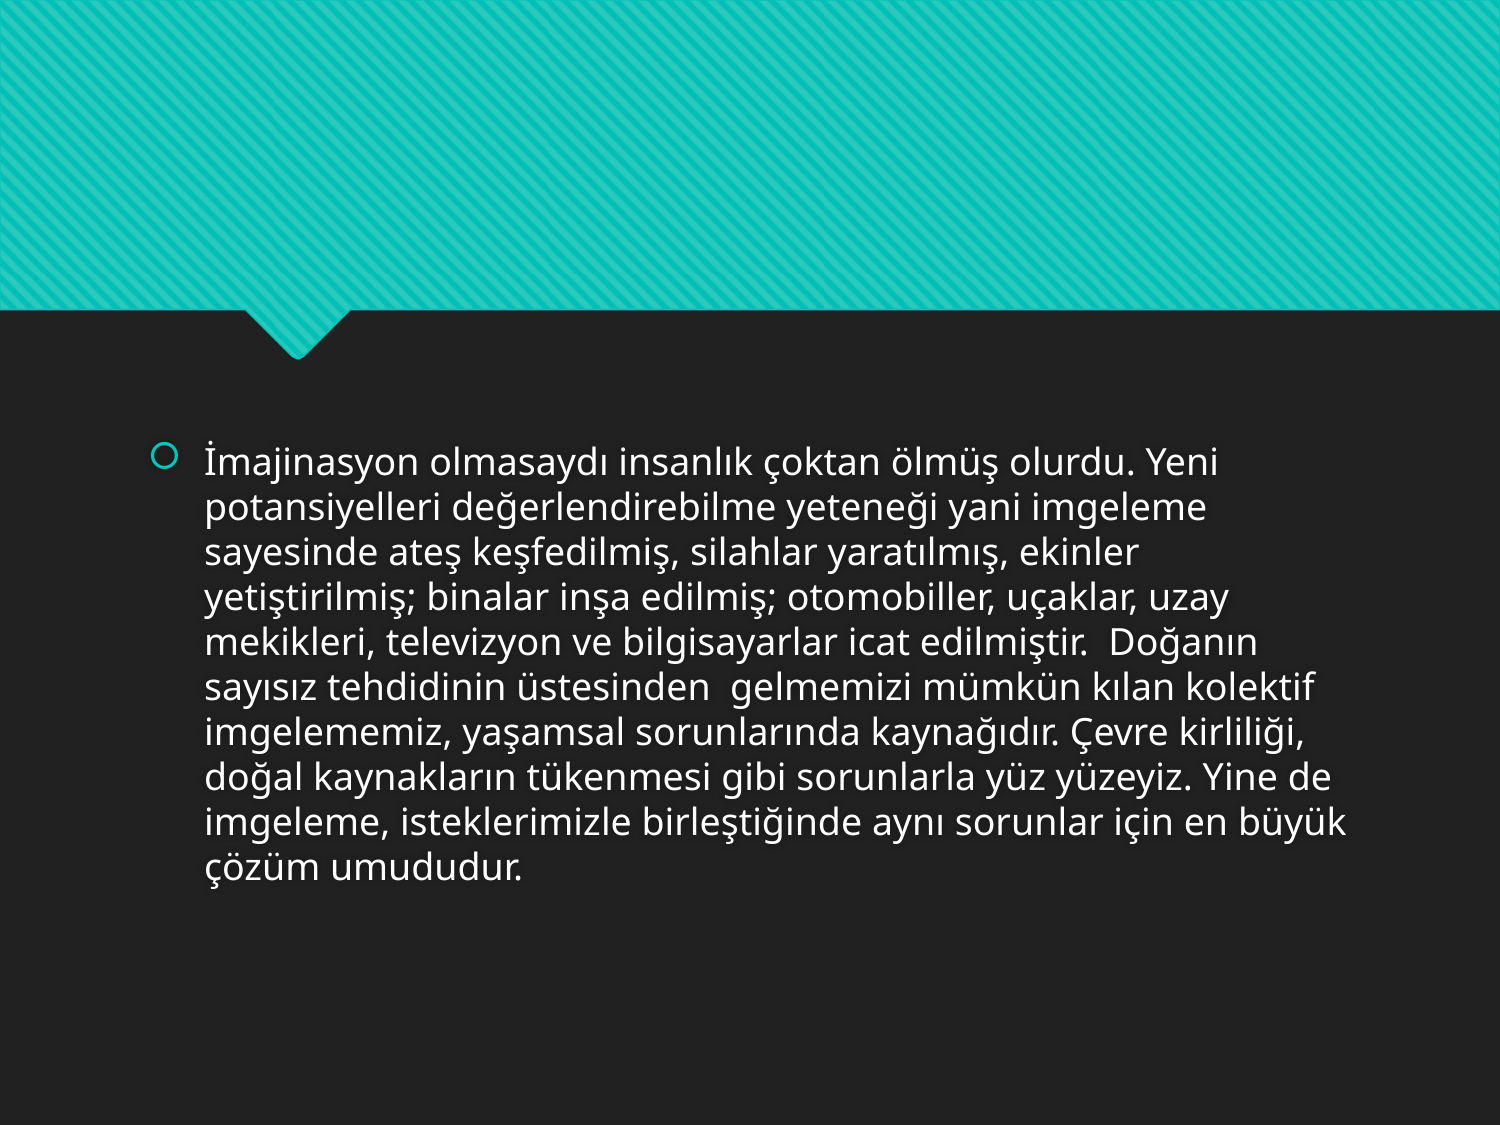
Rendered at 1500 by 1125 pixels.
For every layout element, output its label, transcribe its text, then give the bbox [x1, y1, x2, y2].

list İmajinasyon olmasaydı insanlık çoktan ölmüş olurdu. Yeni potansiyelleri değerlendirebilme yeteneği yani imgeleme sayesinde ateş keşfedilmiş, silahlar yaratılmış, ekinler yetiştirilmiş; binalar inşa edilmiş; otomobiller, uçaklar, uzay mekikleri, televizyon ve bilgisayarlar icat edilmiştir. Doğanın sayısız tehdidinin üstesinden gelmemizi mümkün kılan kolektif imgelememiz, yaşamsal sorunlarında kaynağıdır. Çevre kirliliği, doğal kaynakların tükenmesi gibi sorunlarla yüz yüzeyiz. Yine de imgeleme, isteklerimizle birleştiğinde aynı sorunlar için en büyük çözüm umududur. [132, 364, 1368, 962]
